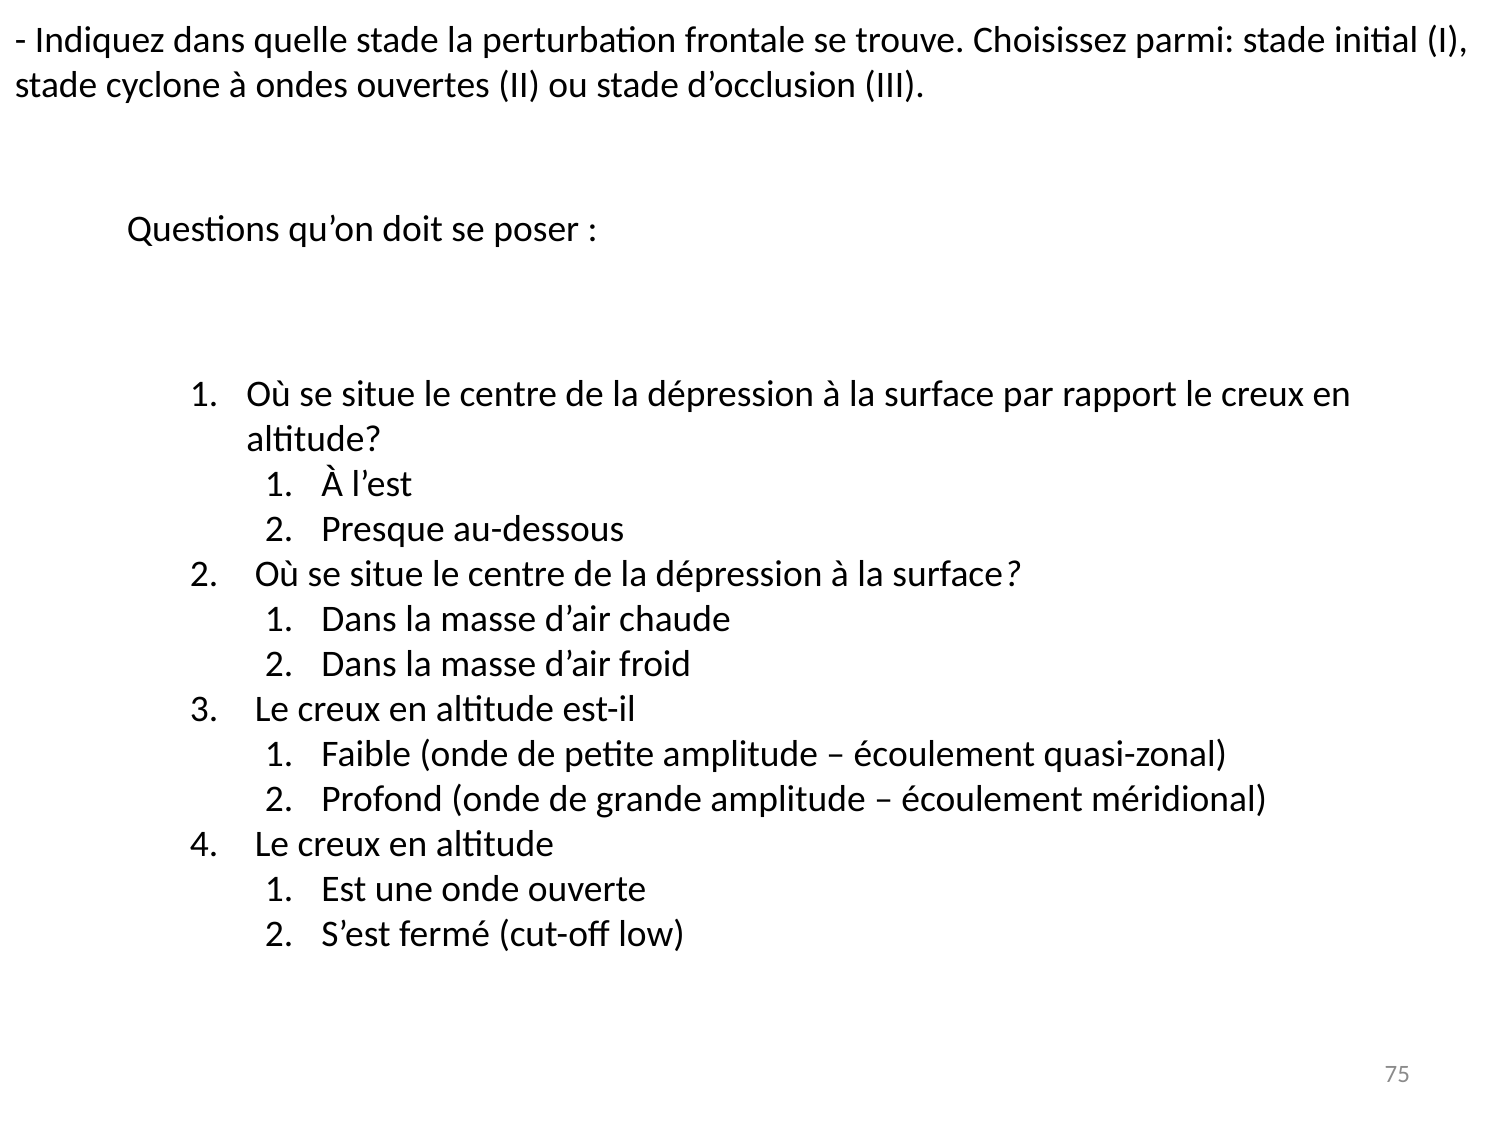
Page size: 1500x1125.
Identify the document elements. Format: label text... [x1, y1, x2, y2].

slide_number 75 [1074, 1042, 1425, 1103]
text_box - Indiquez dans quelle stade la perturbation frontale se trouve. Choisissez parmi: stade initial (I), stade cyclone à ondes ouvertes (II) ou stade d’occlusion (III). [0, 7, 1500, 112]
text_box Où se situe le centre de la dépression à la surface par rapport le creux en altitude? À l’est Presque au-dessous Où se situe le centre de la dépression à la surface? Dans la masse d’air chaude Dans la masse d’air froid Le creux en altitude est-il Faible (onde de petite amplitude – écoulement quasi-zonal) Profond (onde de grande amplitude – écoulement méridional) Le creux en altitude Est une onde ouverte S’est fermé (cut-off low) [100, 361, 1447, 962]
text_box Questions qu’on doit se poser : [112, 196, 1376, 256]
